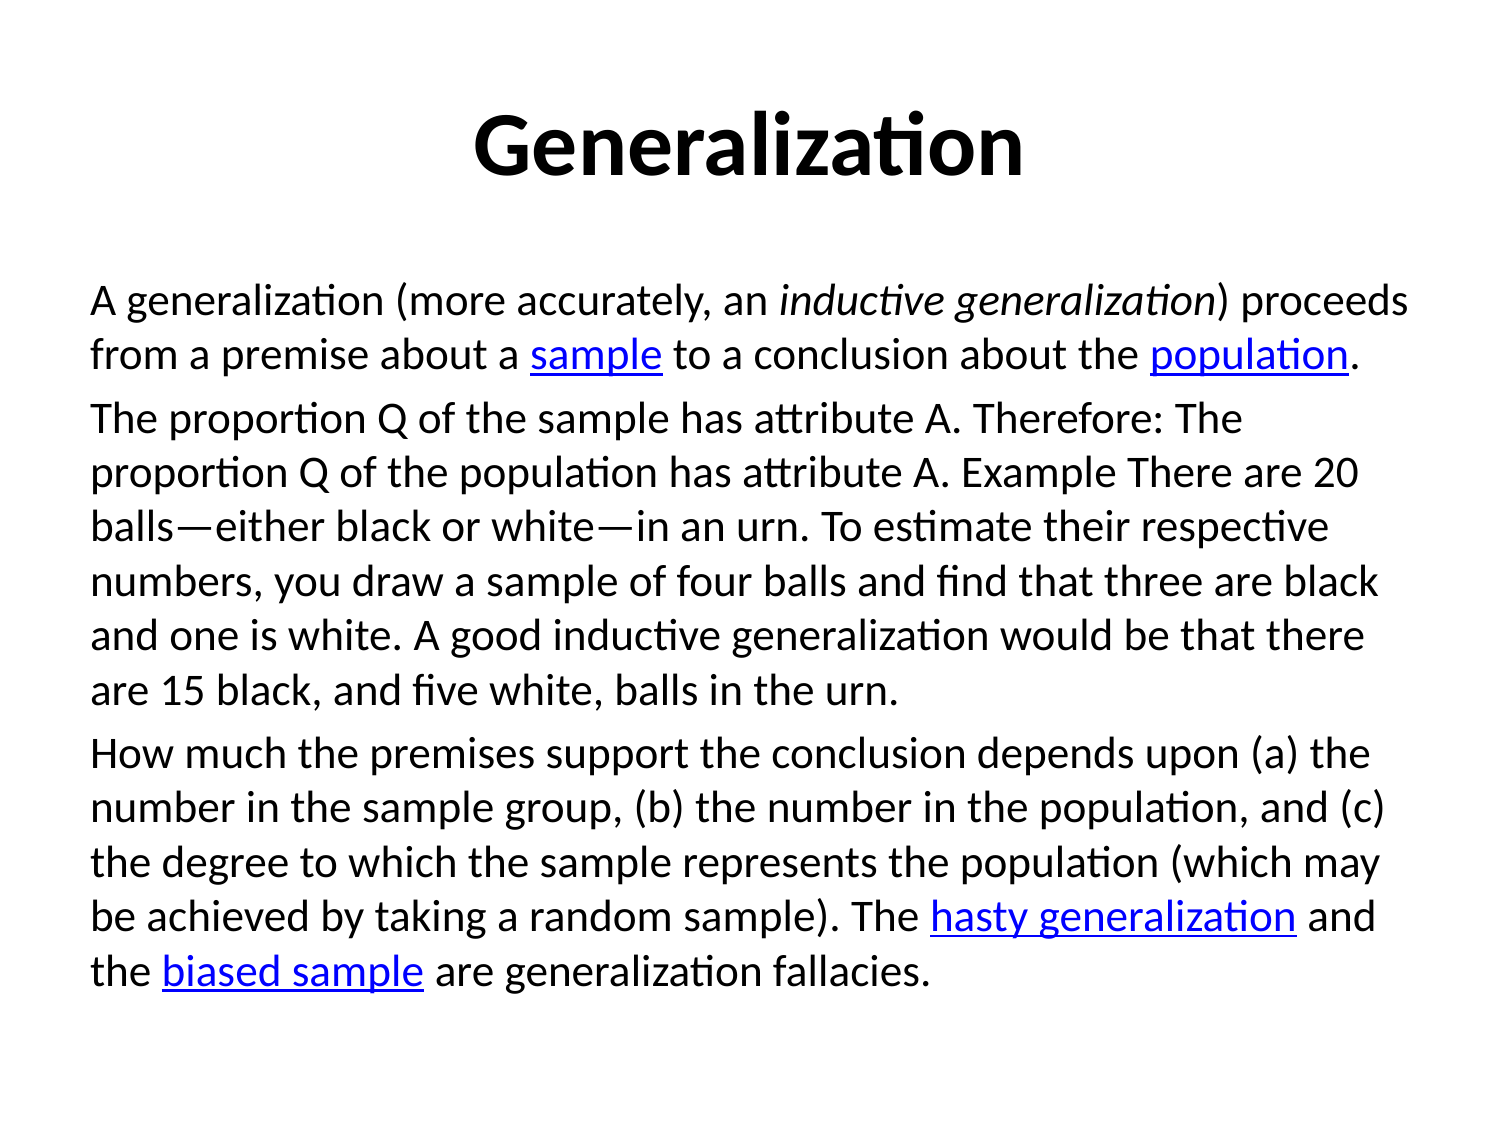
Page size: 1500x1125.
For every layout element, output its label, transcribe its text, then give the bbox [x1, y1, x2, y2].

title Generalization [75, 45, 1425, 233]
list A generalization (more accurately, an inductive generalization) proceeds from a premise about a sample to a conclusion about the population. The proportion Q of the sample has attribute A. Therefore: The proportion Q of the population has attribute A. Example There are 20 balls—either black or white—in an urn. To estimate their respective numbers, you draw a sample of four balls and find that three are black and one is white. A good inductive generalization would be that there are 15 black, and five white, balls in the urn. How much the premises support the conclusion depends upon (a) the number in the sample group, (b) the number in the population, and (c) the degree to which the sample represents the population (which may be achieved by taking a random sample). The hasty generalization and the biased sample are generalization fallacies. [75, 262, 1425, 1005]
